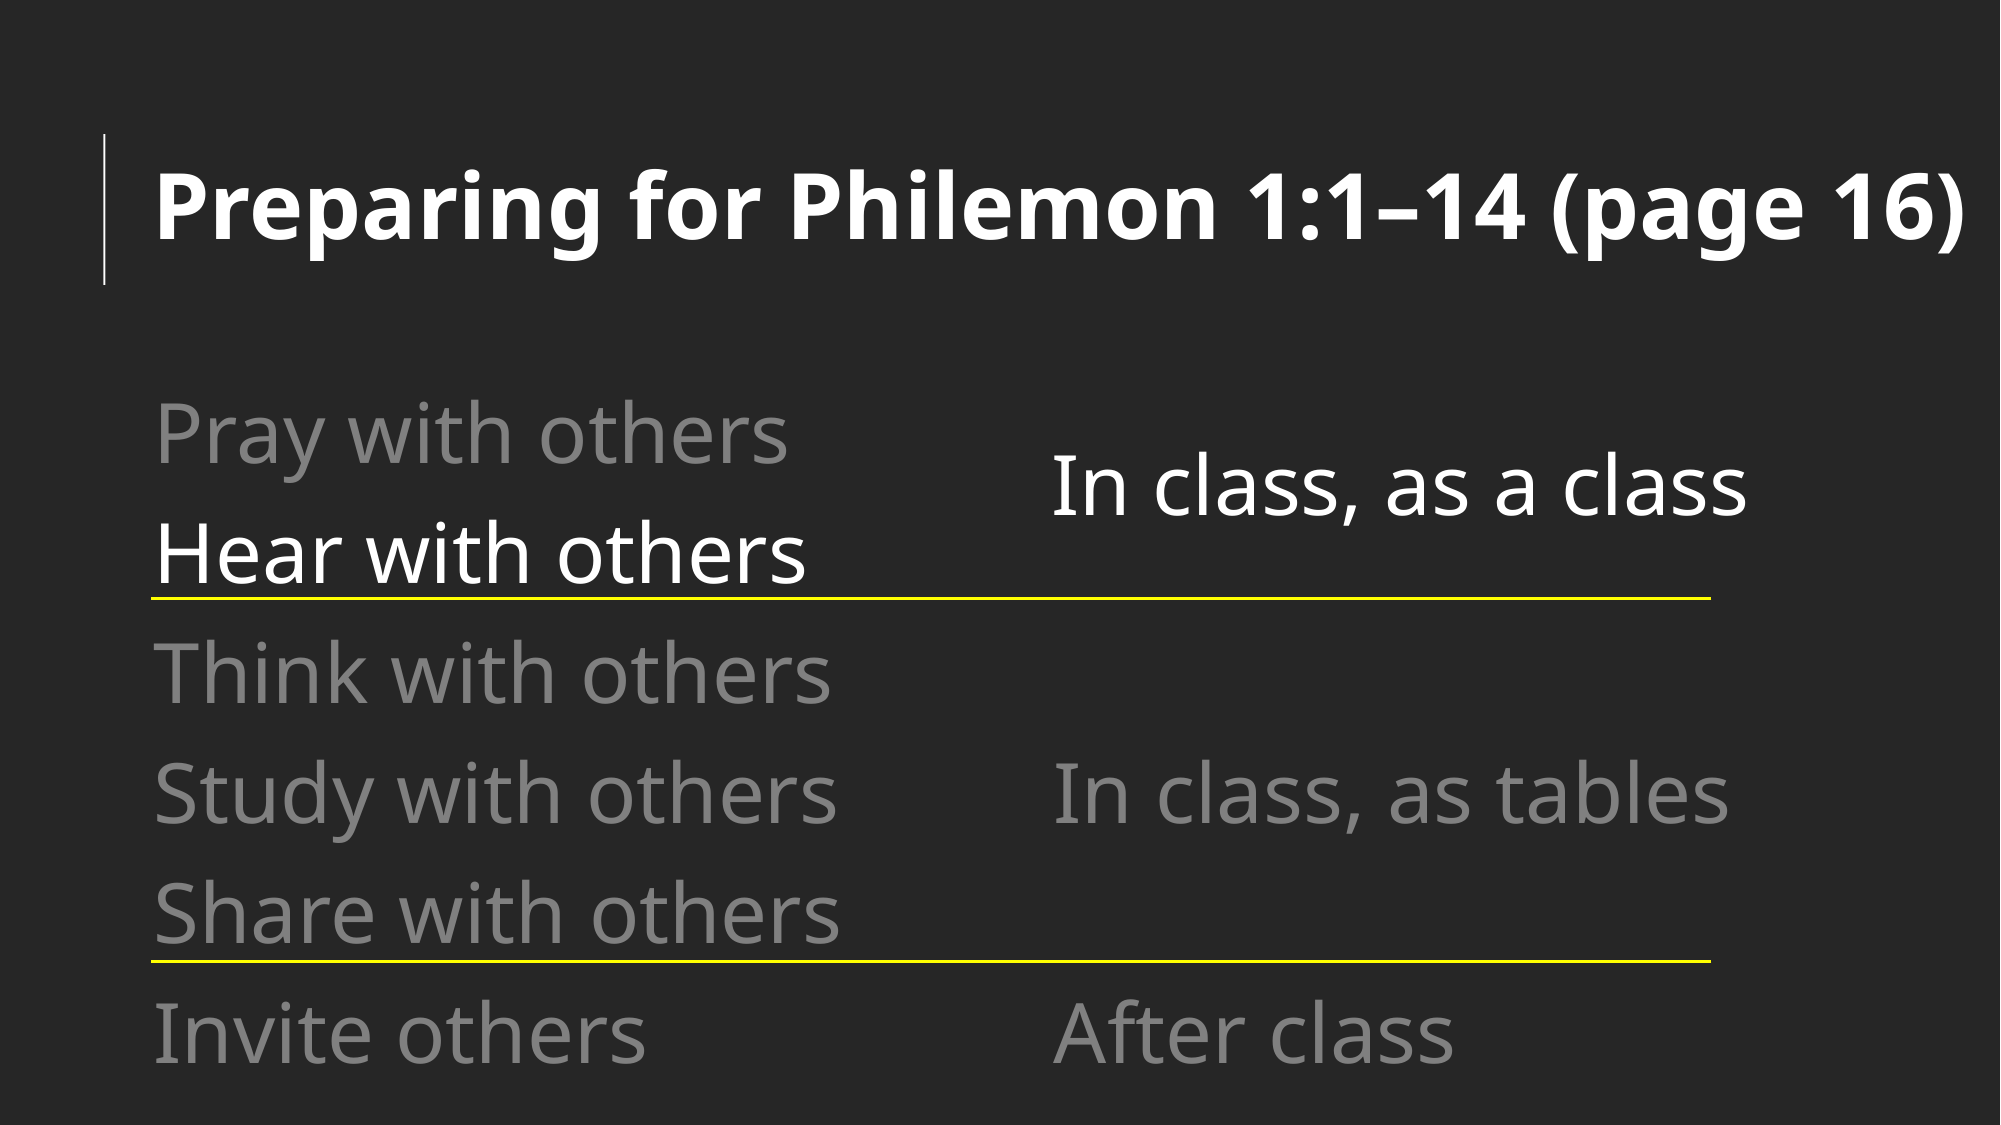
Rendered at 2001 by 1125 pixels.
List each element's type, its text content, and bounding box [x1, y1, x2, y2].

list Pray with others Hear with others Think with others Study with others In class, as tables Share with others Invite others After class [137, 352, 1863, 1014]
title Preparing for Philemon 1:1–14 (page 16) [137, 101, 2000, 319]
text_box In class, as a class [1035, 435, 1781, 542]
picture [102, 134, 107, 285]
